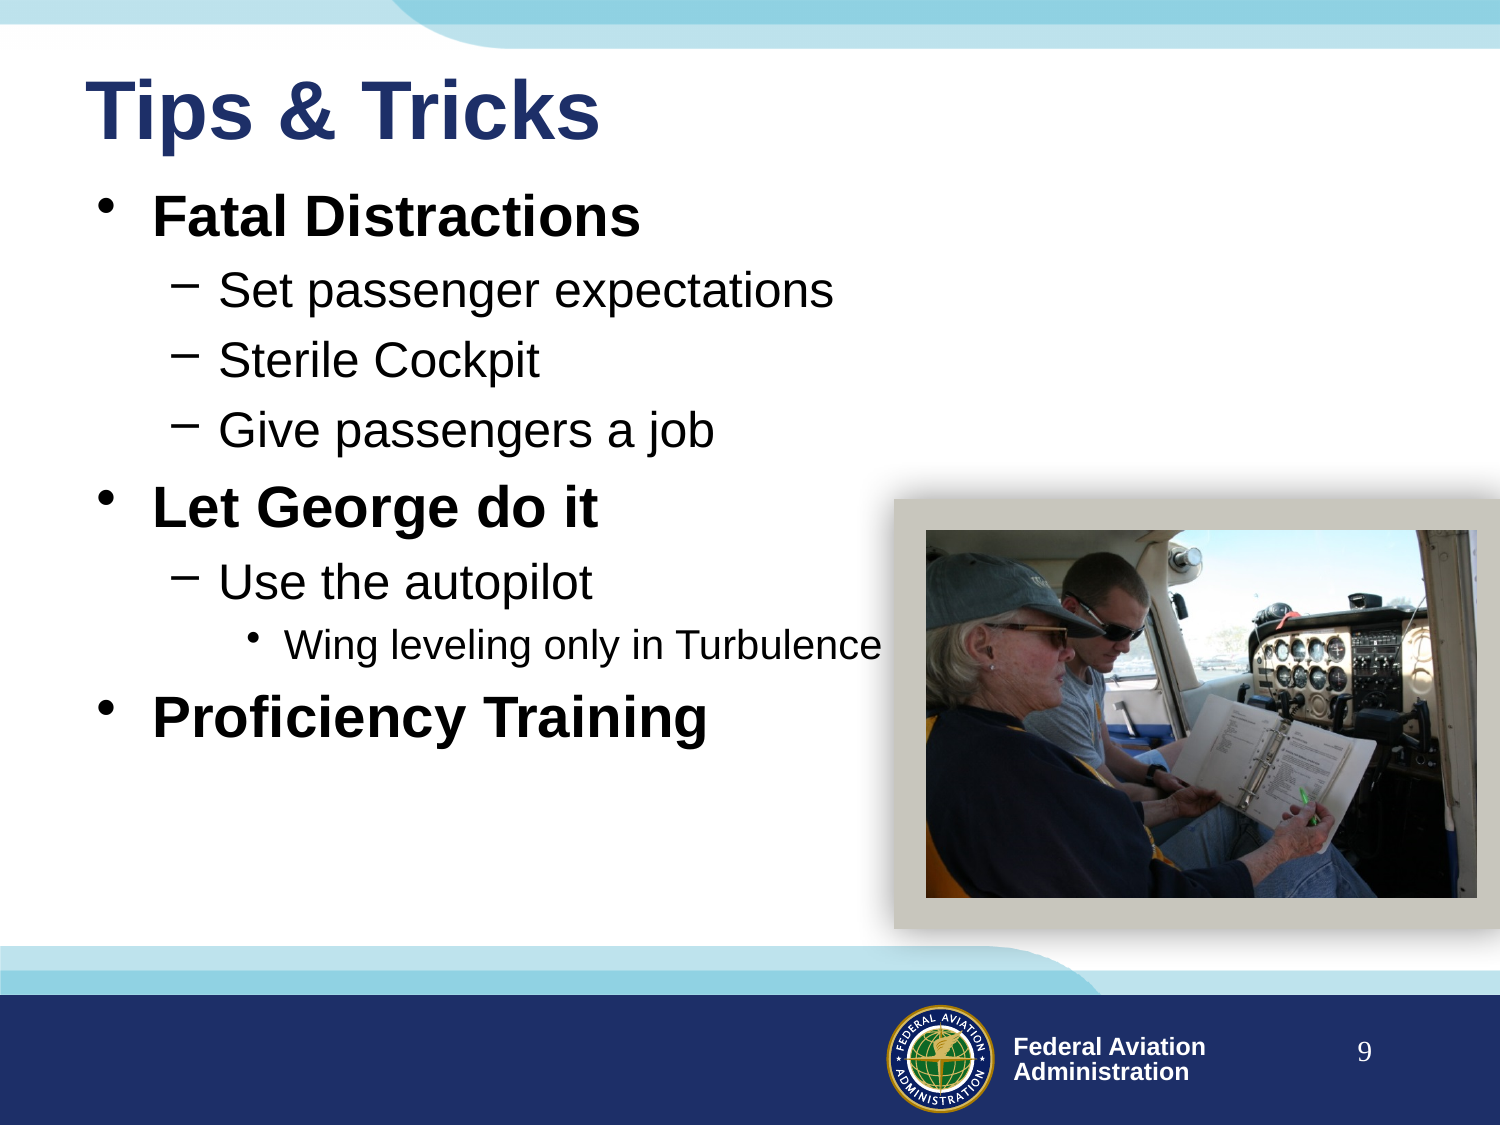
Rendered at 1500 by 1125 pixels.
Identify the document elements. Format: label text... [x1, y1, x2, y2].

title Tips & Tricks [70, 56, 1461, 157]
picture [0, 945, 1500, 995]
picture [925, 529, 1478, 899]
list Fatal Distractions Set passenger expectations Sterile Cockpit Give passengers a job Let George do it Use the autopilot Wing leveling only in Turbulence Proficiency Training [81, 170, 1402, 891]
picture [0, 0, 1500, 50]
slide_number 9 [1074, 1025, 1388, 1100]
